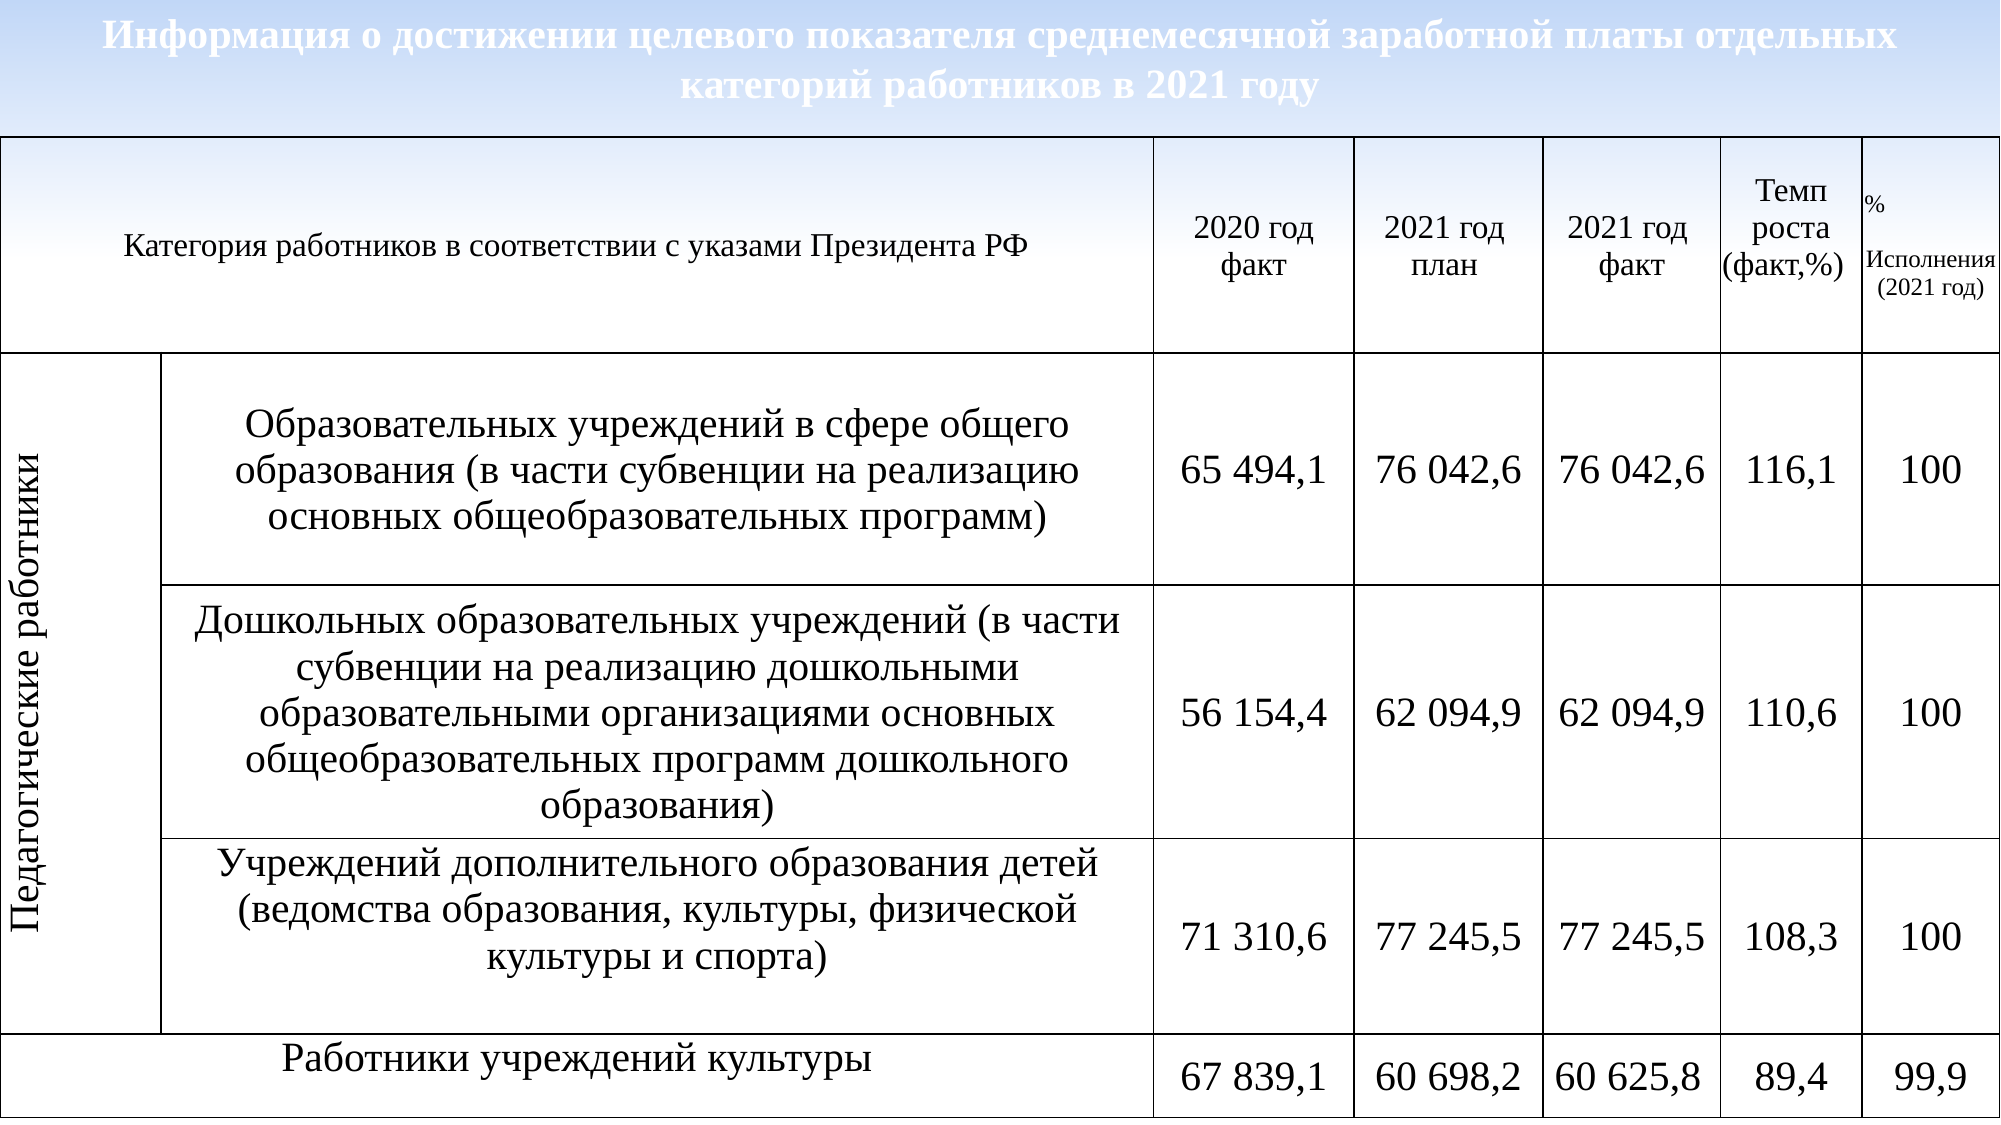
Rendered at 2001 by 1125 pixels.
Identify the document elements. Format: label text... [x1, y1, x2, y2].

table_header % Исполнения (2021 год) [1863, 138, 1999, 352]
table_header Категория работников в соответствии с указами Президента РФ [1, 138, 1153, 352]
table_cell 100 [1863, 354, 1999, 584]
table_cell 56 154,4 [1154, 586, 1353, 838]
table_cell Педагогические работники [1, 354, 160, 1033]
table_cell 65 494,1 [1154, 354, 1353, 584]
table_cell 116,1 [1721, 354, 1861, 584]
table_cell 62 094,9 [1544, 586, 1720, 838]
table_header Темп роста (факт,%) [1721, 138, 1861, 352]
table_cell 77 245,5 [1544, 839, 1720, 1033]
table_cell 110,6 [1721, 586, 1861, 838]
table_cell 100 [1863, 839, 1999, 1033]
table_cell 99,9 [1863, 1035, 1999, 1117]
table_cell 100 [1863, 586, 1999, 838]
table_cell 89,4 [1721, 1035, 1861, 1117]
table_cell 60 698,2 [1355, 1035, 1542, 1117]
table_cell 77 245,5 [1355, 839, 1542, 1033]
table_cell Работники учреждений культуры [1, 1035, 1153, 1117]
table_cell 62 094,9 [1355, 586, 1542, 838]
table_cell 71 310,6 [1154, 839, 1353, 1033]
table_cell 108,3 [1721, 839, 1861, 1033]
table_cell Учреждений дополнительного образования детей (ведомства образования, культуры, физической культуры и спорта) [162, 839, 1153, 1033]
table_cell 67 839,1 [1154, 1035, 1353, 1117]
table_cell 60 625,8 [1544, 1035, 1720, 1117]
table_header 2021 год план [1355, 138, 1542, 352]
table_cell Образовательных учреждений в сфере общего образования (в части субвенции на реализацию основных общеобразовательных программ) [162, 354, 1153, 584]
table_cell 76 042,6 [1355, 354, 1542, 584]
text_box Информация о достижении целевого показателя среднемесячной заработной платы отдельных категорий работников в 2021 году [0, 0, 2000, 115]
table_header 2020 год факт [1154, 138, 1353, 352]
table_cell 76 042,6 [1544, 354, 1720, 584]
table_header 2021 год факт [1544, 138, 1720, 352]
table_cell Дошкольных образовательных учреждений (в части субвенции на реализацию дошкольными образовательными организациями основных общеобразовательных программ дошкольного образования) [162, 586, 1153, 838]
